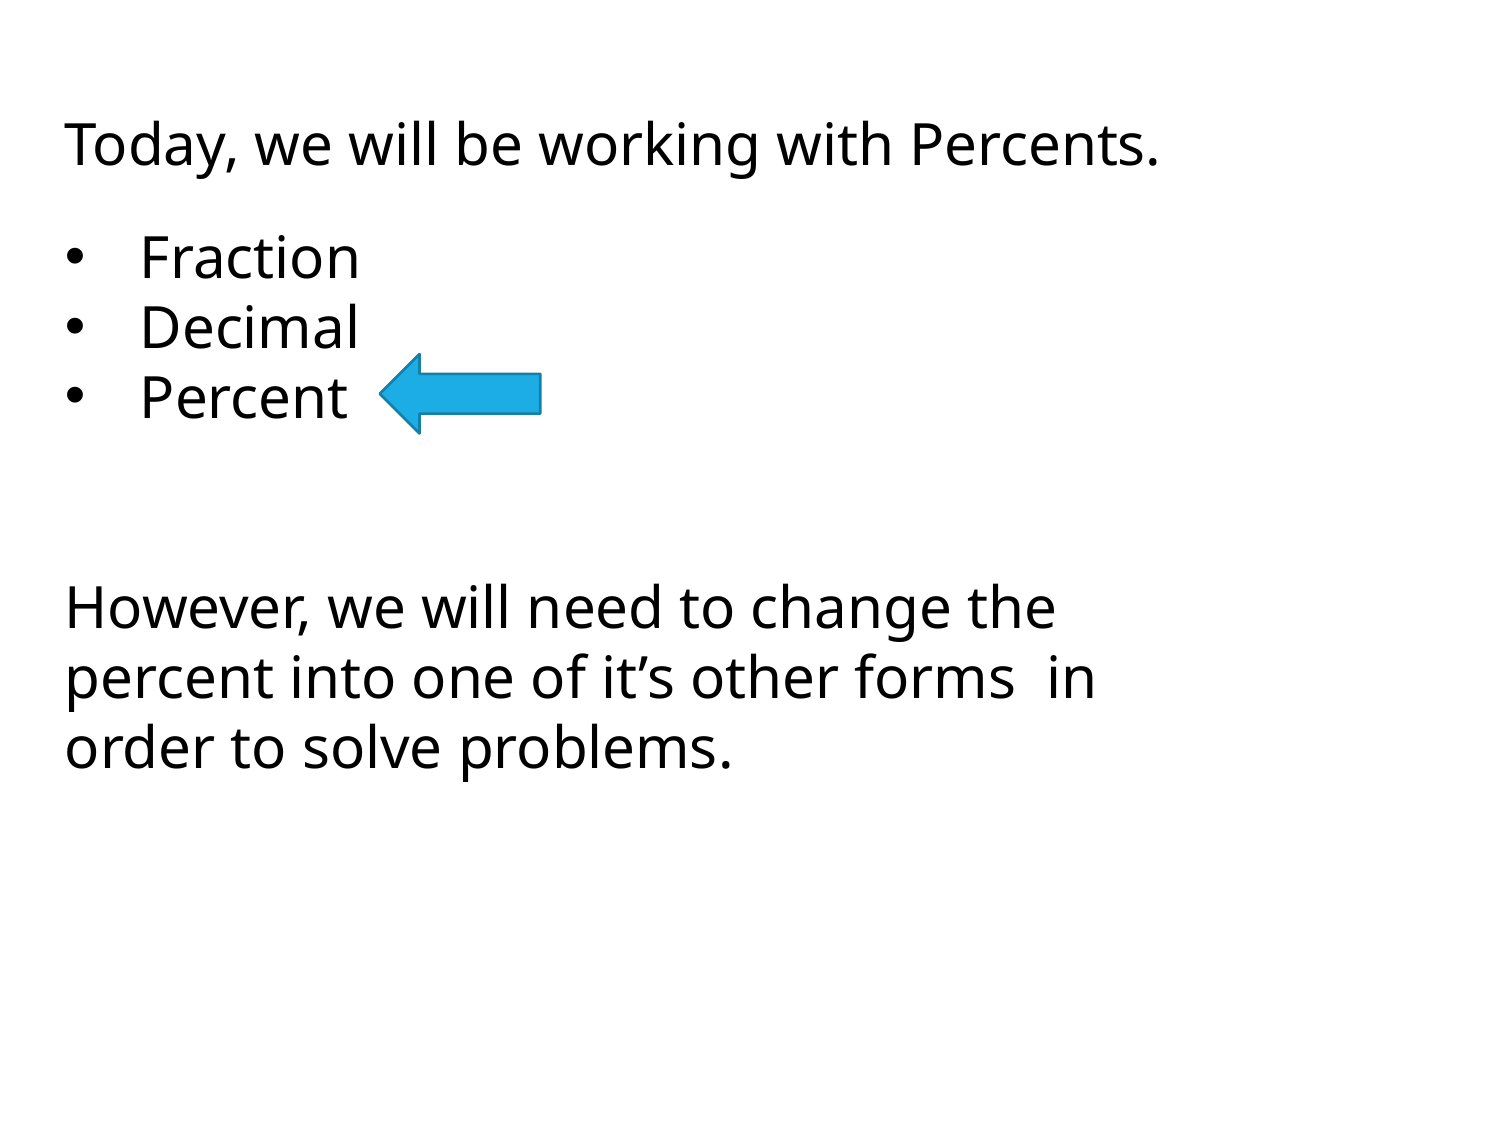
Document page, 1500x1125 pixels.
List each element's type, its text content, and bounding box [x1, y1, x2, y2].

text_box However, we will need to change the percent into one of it’s other forms in order to solve problems. [49, 562, 1175, 788]
text_box [378, 352, 542, 435]
text_box Fraction Decimal Percent [49, 212, 460, 438]
text_box Today, we will be working with Percents. [50, 99, 1300, 185]
